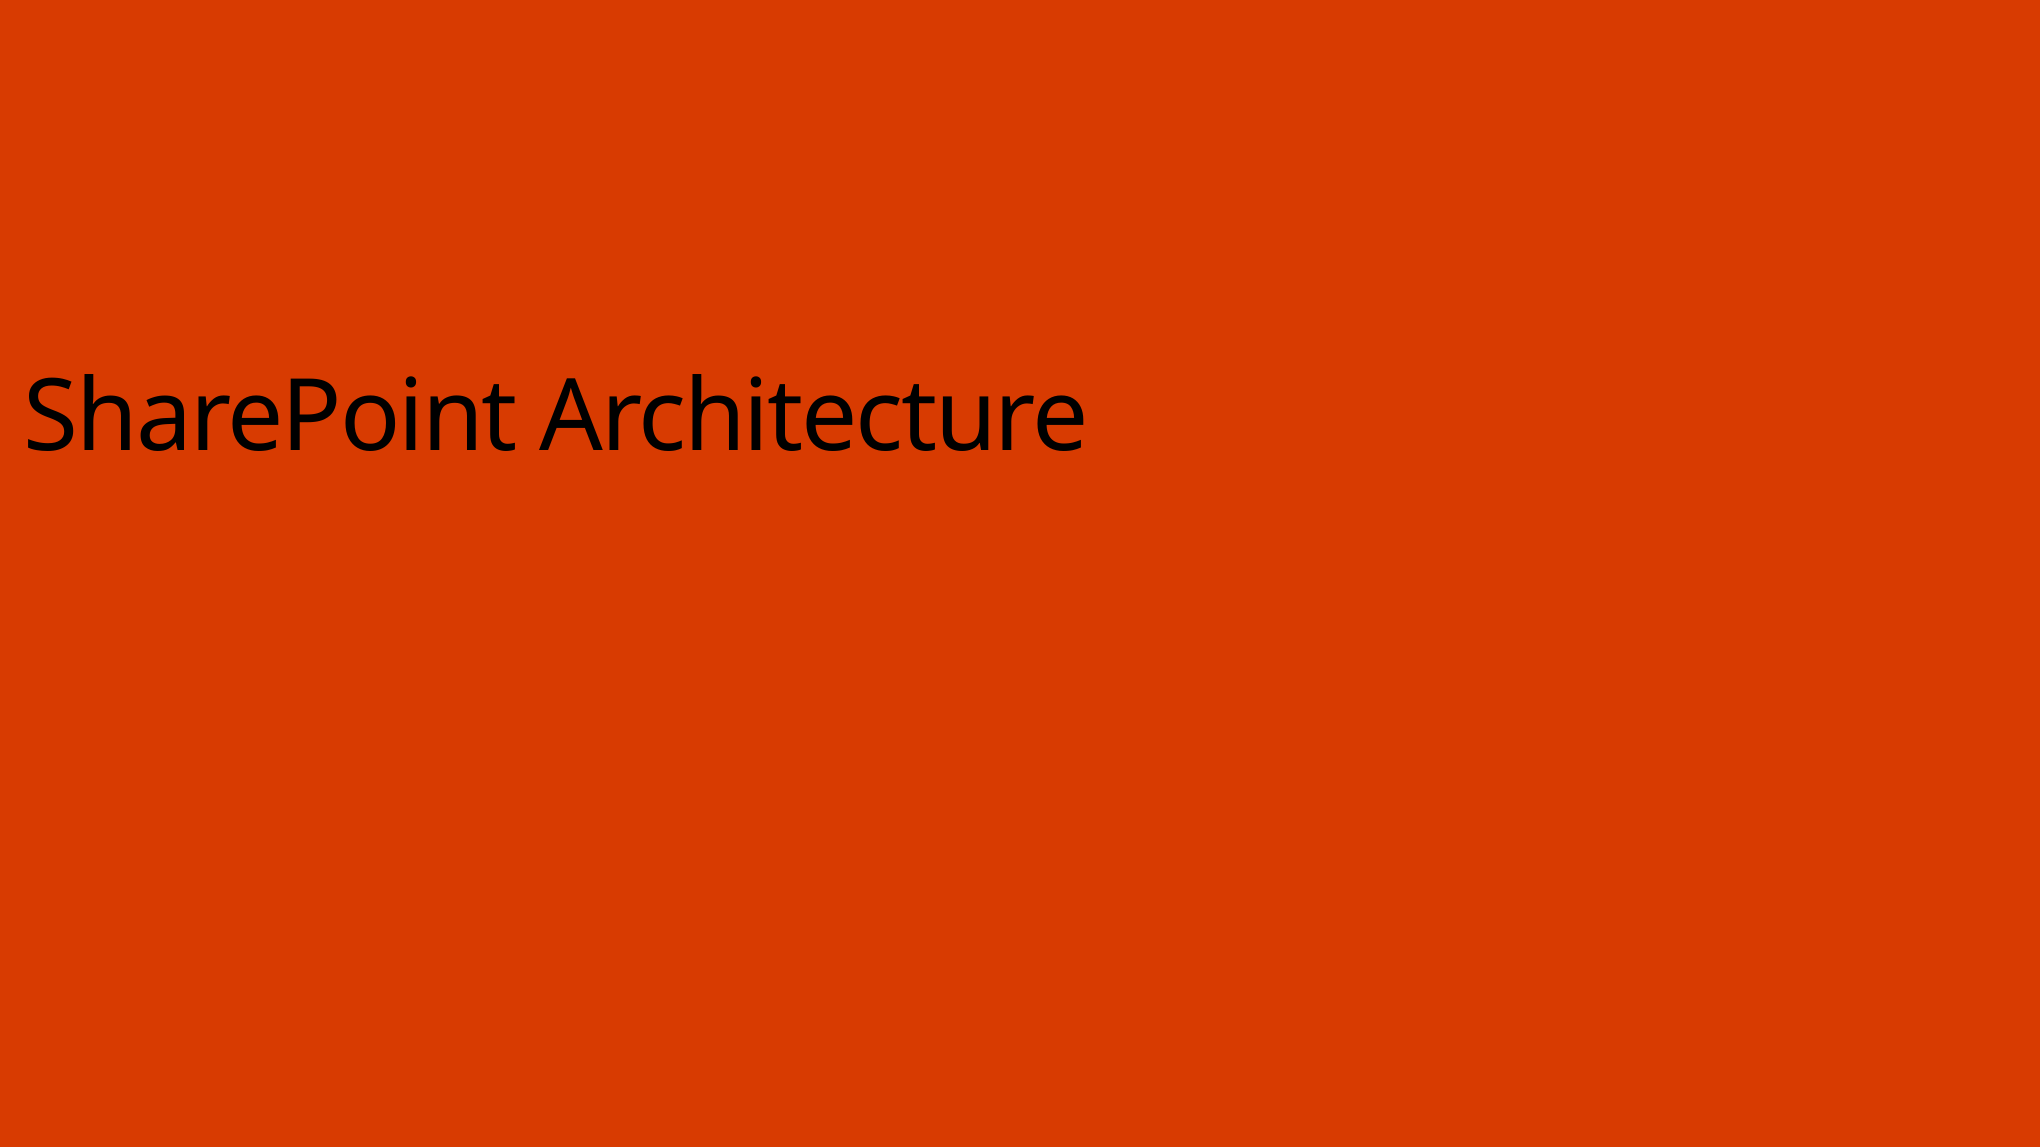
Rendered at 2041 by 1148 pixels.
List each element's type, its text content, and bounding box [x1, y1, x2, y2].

title SharePoint Architecture [0, 348, 1950, 543]
